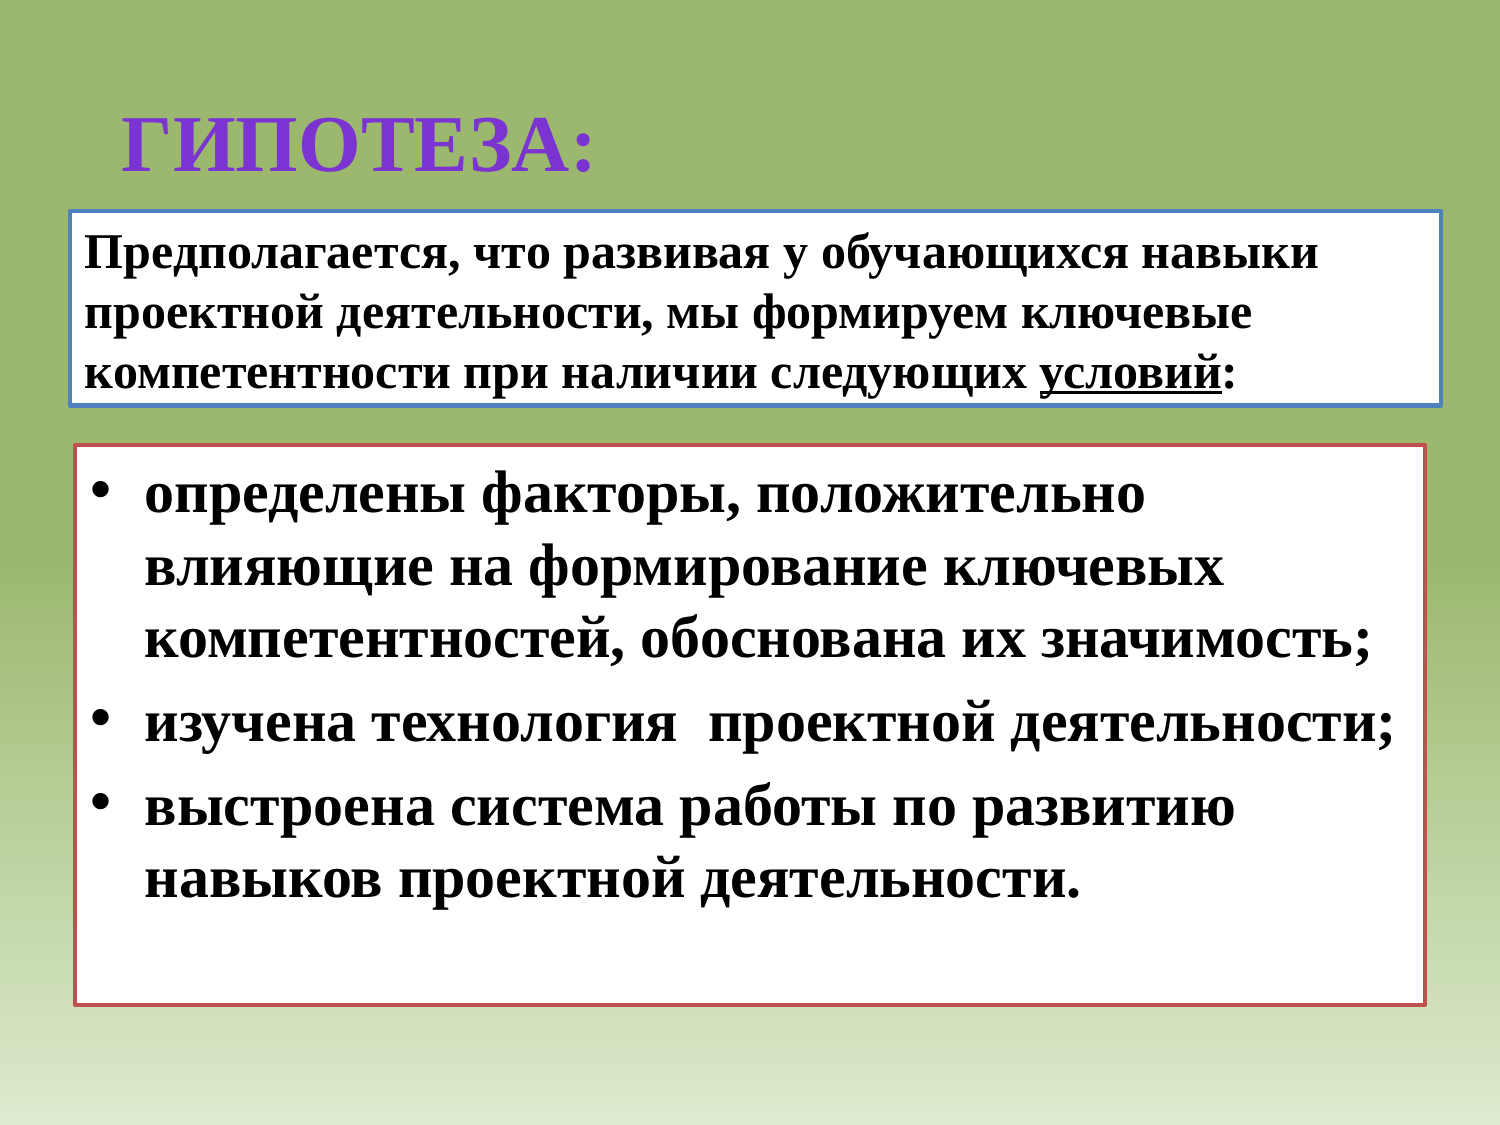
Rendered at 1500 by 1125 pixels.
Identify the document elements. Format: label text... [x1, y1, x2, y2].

text_box Предполагается, что развивая у обучающихся навыки проектной деятельности, мы формируем ключевые компетентности при наличии следующих условий: [68, 209, 1443, 408]
title Гипотеза: [75, 45, 645, 209]
list определены факторы, положительно влияющие на формирование ключевых компетентностей, обоснована их значимость; изучена технология проектной деятельности; выстроена система работы по развитию навыков проектной деятельности. [73, 443, 1427, 1007]
